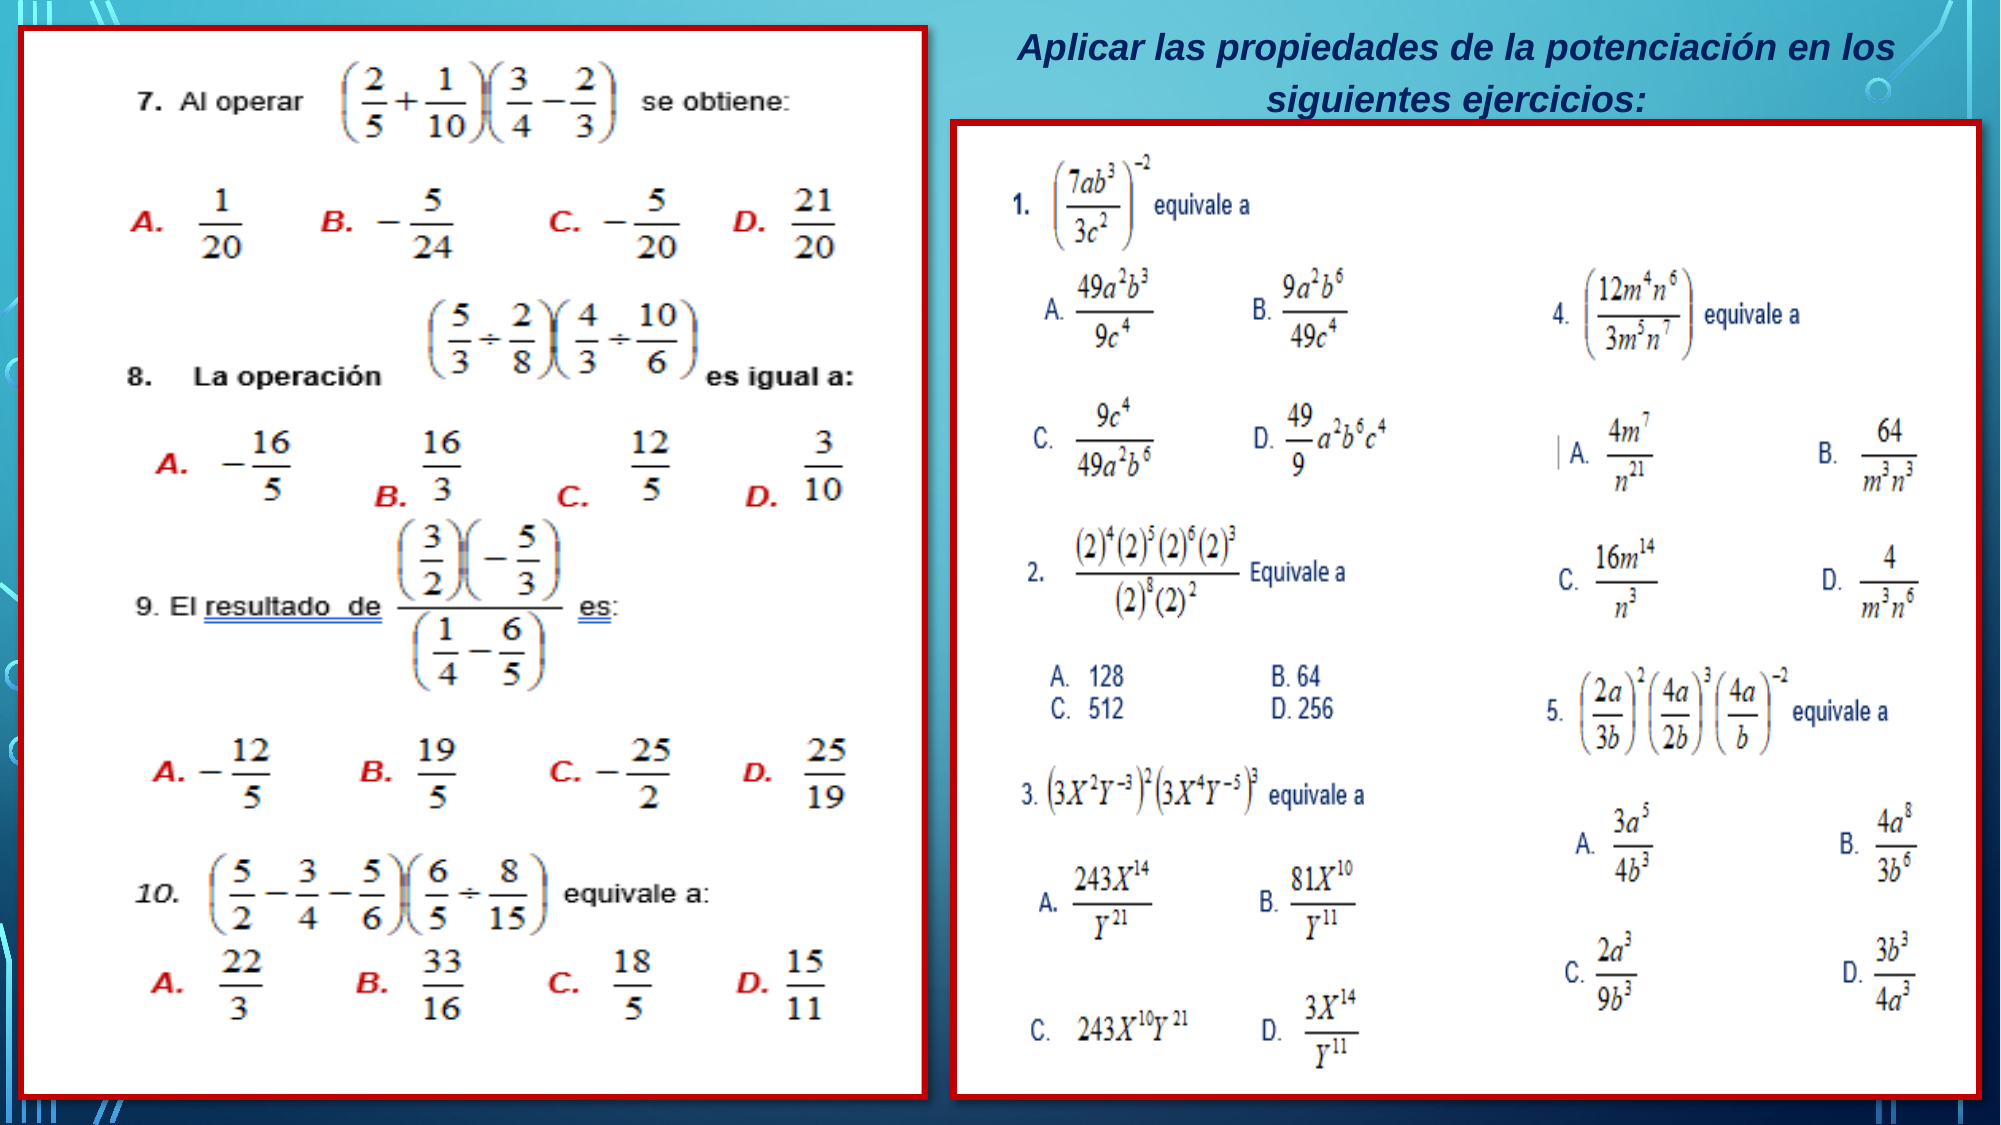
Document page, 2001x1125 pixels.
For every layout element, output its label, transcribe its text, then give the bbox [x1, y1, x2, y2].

picture [956, 125, 1977, 1095]
picture [23, 30, 922, 1095]
text_box Aplicar las propiedades de la potenciación en los siguientes ejercicios: [956, 9, 1958, 118]
